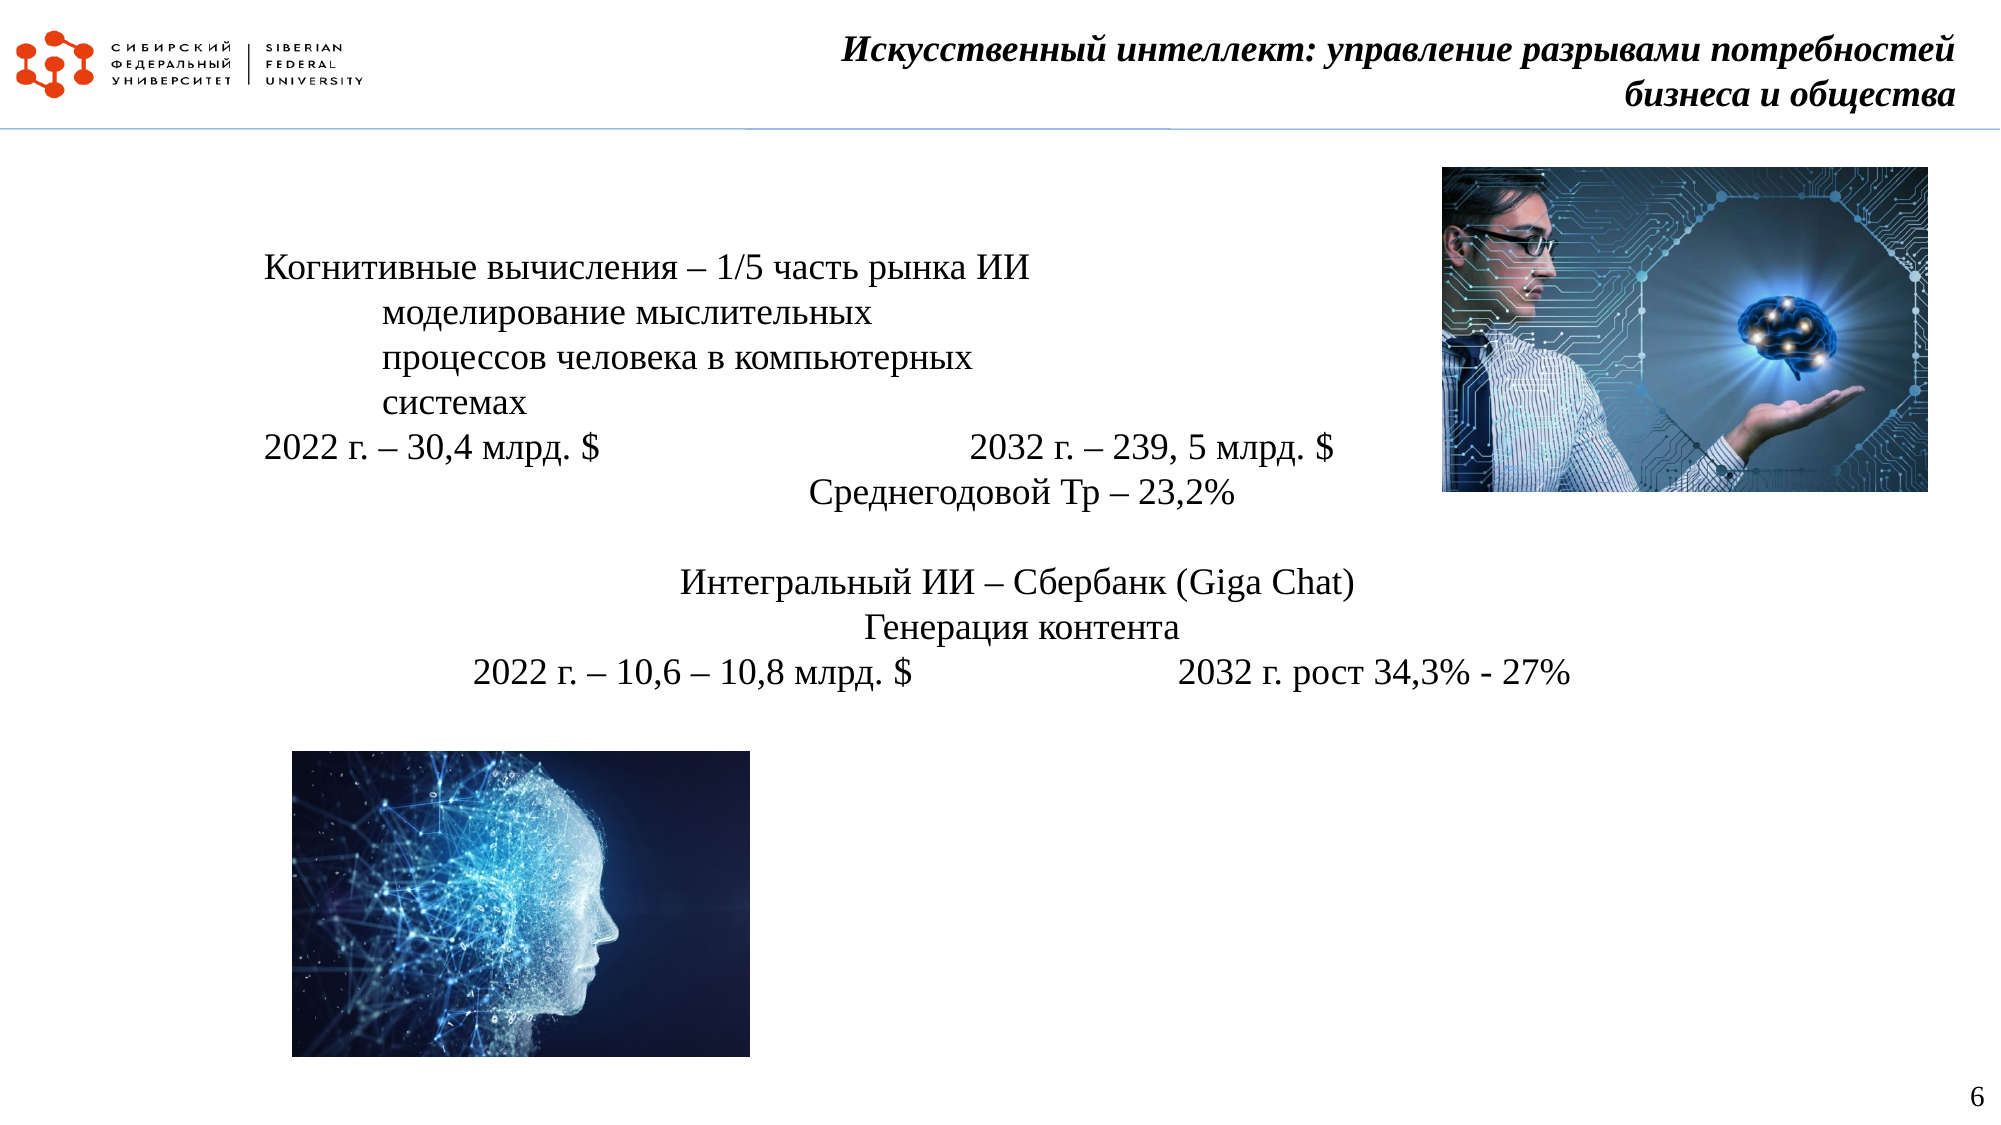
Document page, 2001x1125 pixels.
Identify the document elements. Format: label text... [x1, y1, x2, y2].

picture [0, 0, 402, 129]
picture [1442, 167, 1928, 492]
slide_number 6 [1533, 1065, 2000, 1125]
text_box Когнитивные вычисления – 1/5 часть рынка ИИ моделирование мыслительных процессов человека в компьютерных системах 2022 г. – 30,4 млрд. $ 2032 г. – 239, 5 млрд. $ Среднегодовой Тр – 23,2% Интегральный ИИ – Сбербанк (Giga Chat) Генерация контента 2022 г. – 10,6 – 10,8 млрд. $ 2032 г. рост 34,3% - 27% [243, 231, 1801, 747]
text_box Искусственный интеллект: управление разрывами потребностей бизнеса и общества [669, 13, 1977, 124]
picture [292, 751, 750, 1057]
